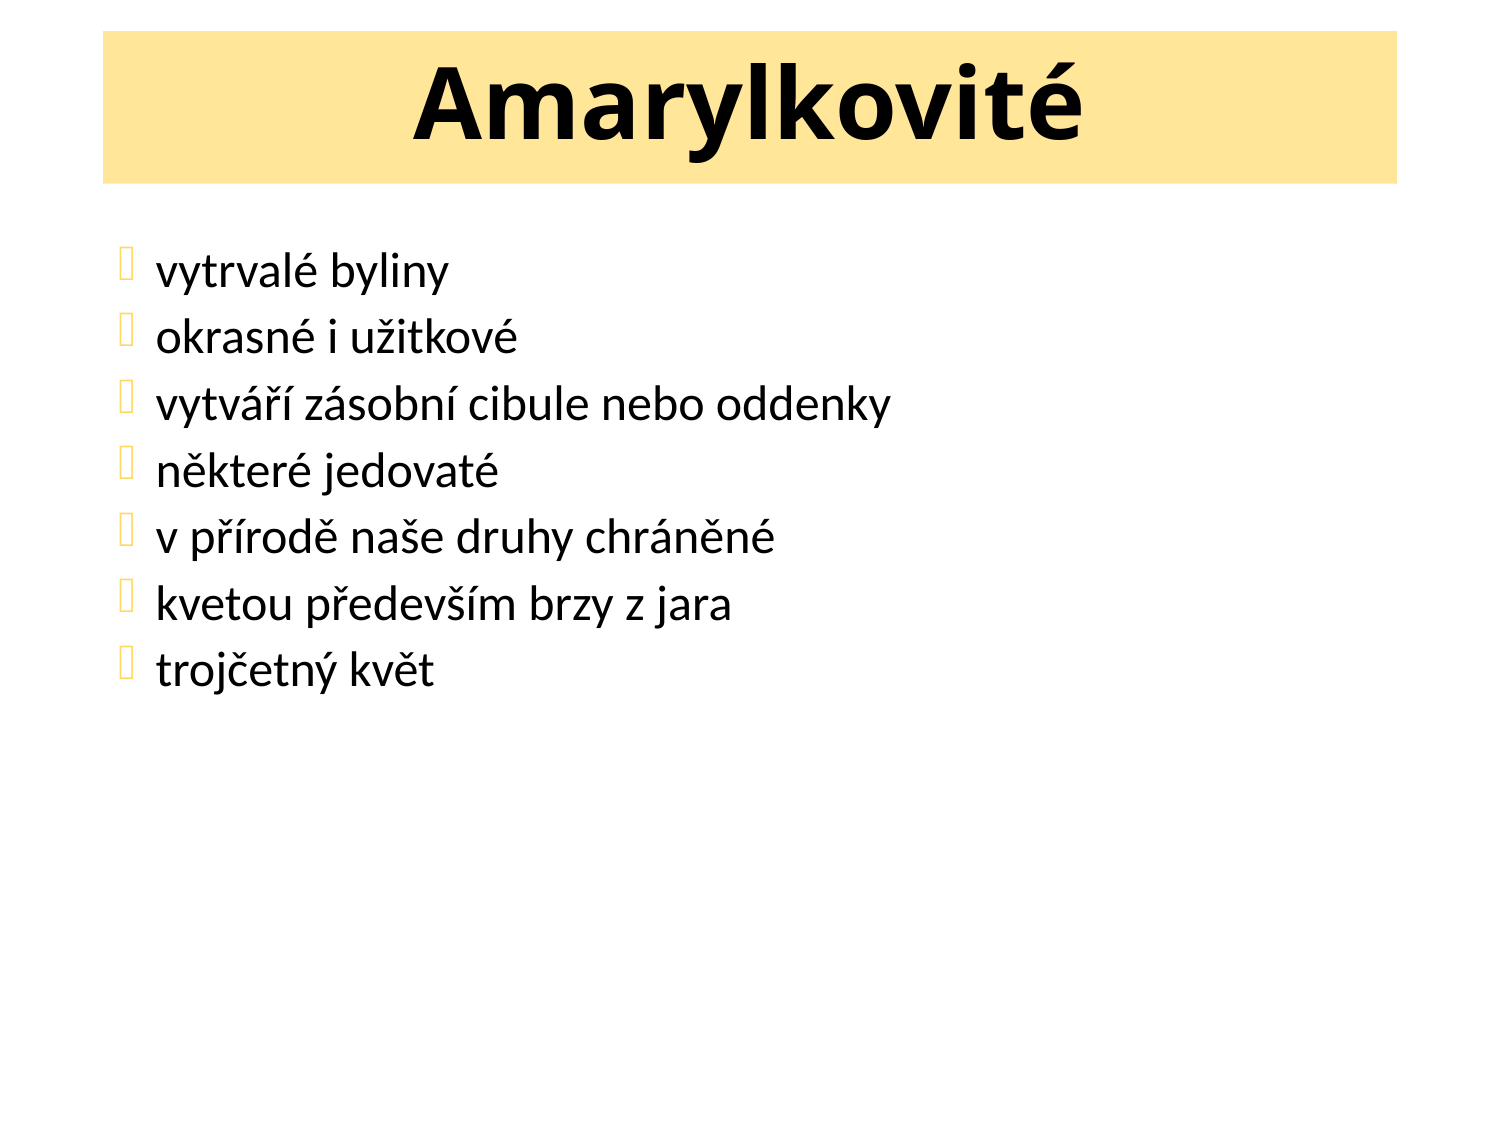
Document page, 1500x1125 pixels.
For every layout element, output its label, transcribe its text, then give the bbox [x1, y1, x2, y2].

list vytrvalé byliny okrasné i užitkové vytváří zásobní cibule nebo oddenky některé jedovaté v přírodě naše druhy chráněné kvetou především brzy z jara trojčetný květ [103, 236, 1397, 992]
title Amarylkovité [103, 31, 1397, 184]
